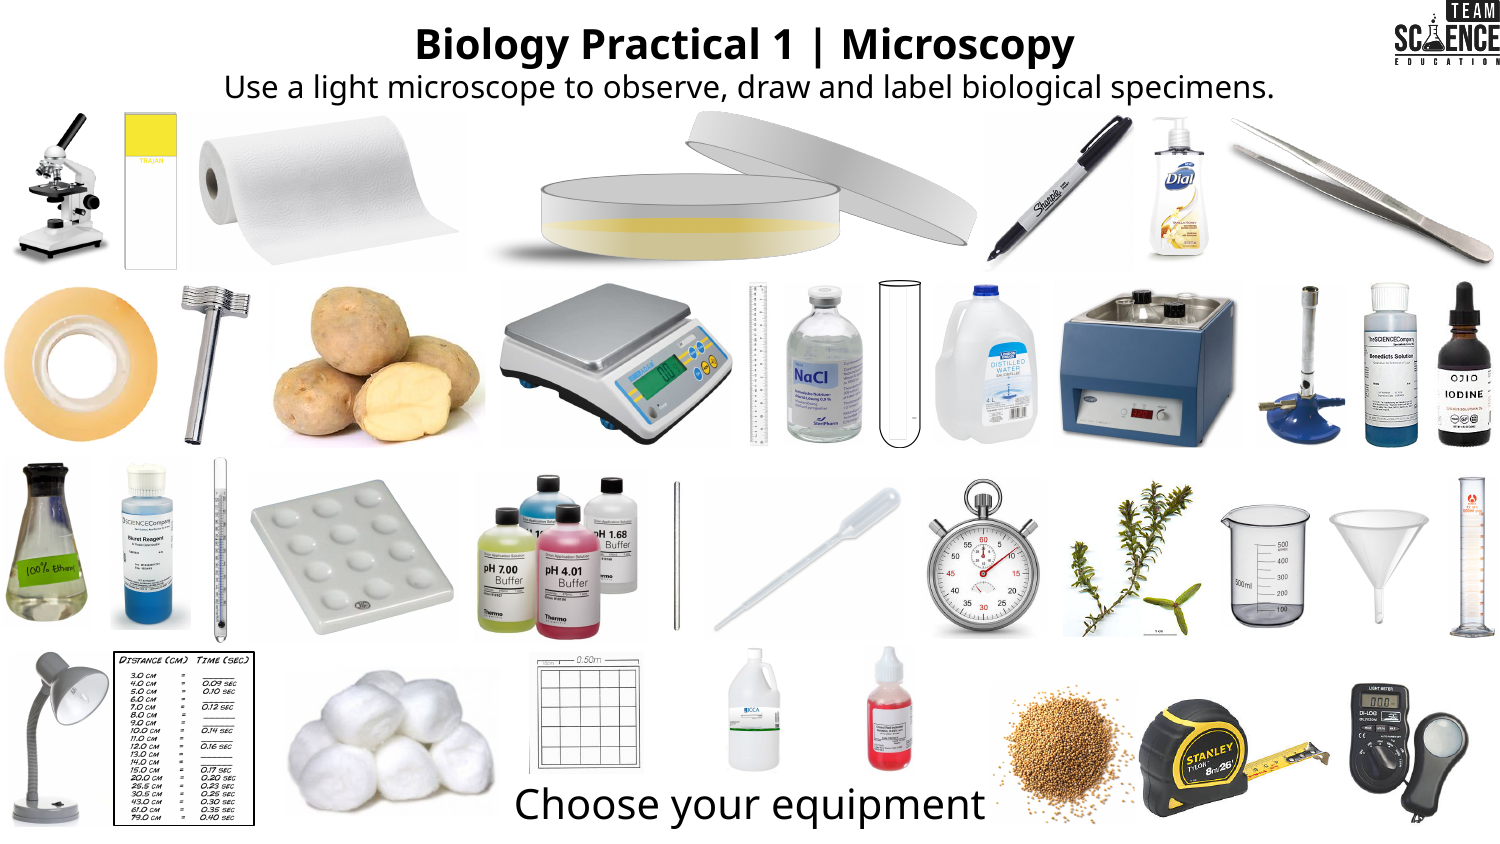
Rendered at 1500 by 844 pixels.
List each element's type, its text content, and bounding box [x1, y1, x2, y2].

picture [864, 644, 915, 775]
picture [109, 456, 192, 630]
picture [268, 280, 486, 448]
picture [1447, 475, 1498, 639]
picture [1140, 110, 1217, 272]
picture [664, 477, 688, 637]
picture [1, 457, 94, 630]
picture [990, 681, 1335, 825]
title Biology Practical 1 | Microscopy Use a light microscope to observe, draw and label biological specimens. [0, 0, 1500, 112]
picture [1432, 280, 1495, 448]
picture [1346, 679, 1473, 828]
picture [121, 110, 180, 272]
picture [921, 475, 1047, 639]
picture [1327, 505, 1431, 627]
picture [1053, 280, 1243, 448]
picture [878, 280, 921, 448]
picture [725, 645, 783, 774]
picture [475, 110, 978, 272]
picture [1219, 503, 1311, 630]
picture [704, 475, 905, 639]
picture [474, 470, 648, 644]
picture [207, 457, 231, 643]
picture [528, 652, 645, 774]
picture [0, 284, 161, 445]
picture [9, 650, 113, 828]
picture [282, 666, 500, 818]
picture [934, 282, 1041, 447]
picture [185, 110, 470, 272]
picture [173, 280, 255, 448]
picture [499, 280, 865, 448]
title Choose your equipment [0, 762, 1500, 844]
picture [1063, 477, 1203, 637]
picture [1222, 110, 1500, 272]
picture [1256, 284, 1348, 448]
picture [983, 110, 1134, 272]
picture [247, 470, 458, 643]
picture [114, 652, 254, 825]
picture [0, 110, 116, 272]
picture [1361, 280, 1419, 448]
